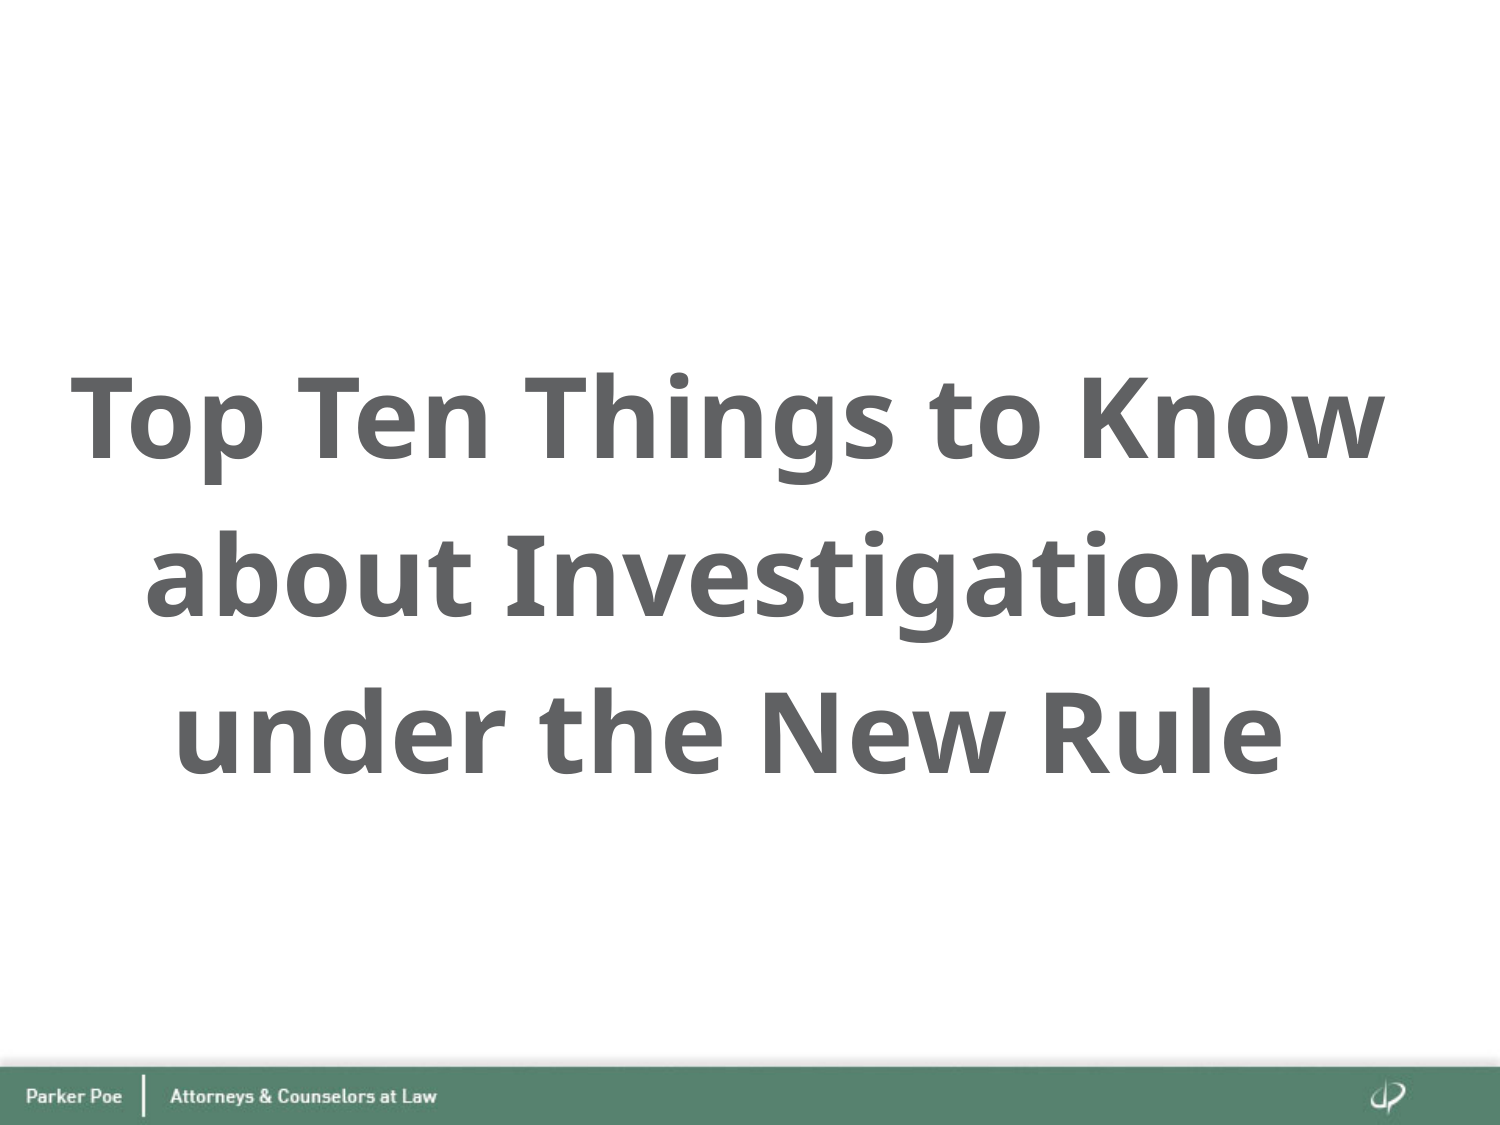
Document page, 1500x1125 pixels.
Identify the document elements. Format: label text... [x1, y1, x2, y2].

picture [0, 0, 1500, 1125]
list Top Ten Things to Know about Investigations under the New Rule [0, 338, 1459, 964]
